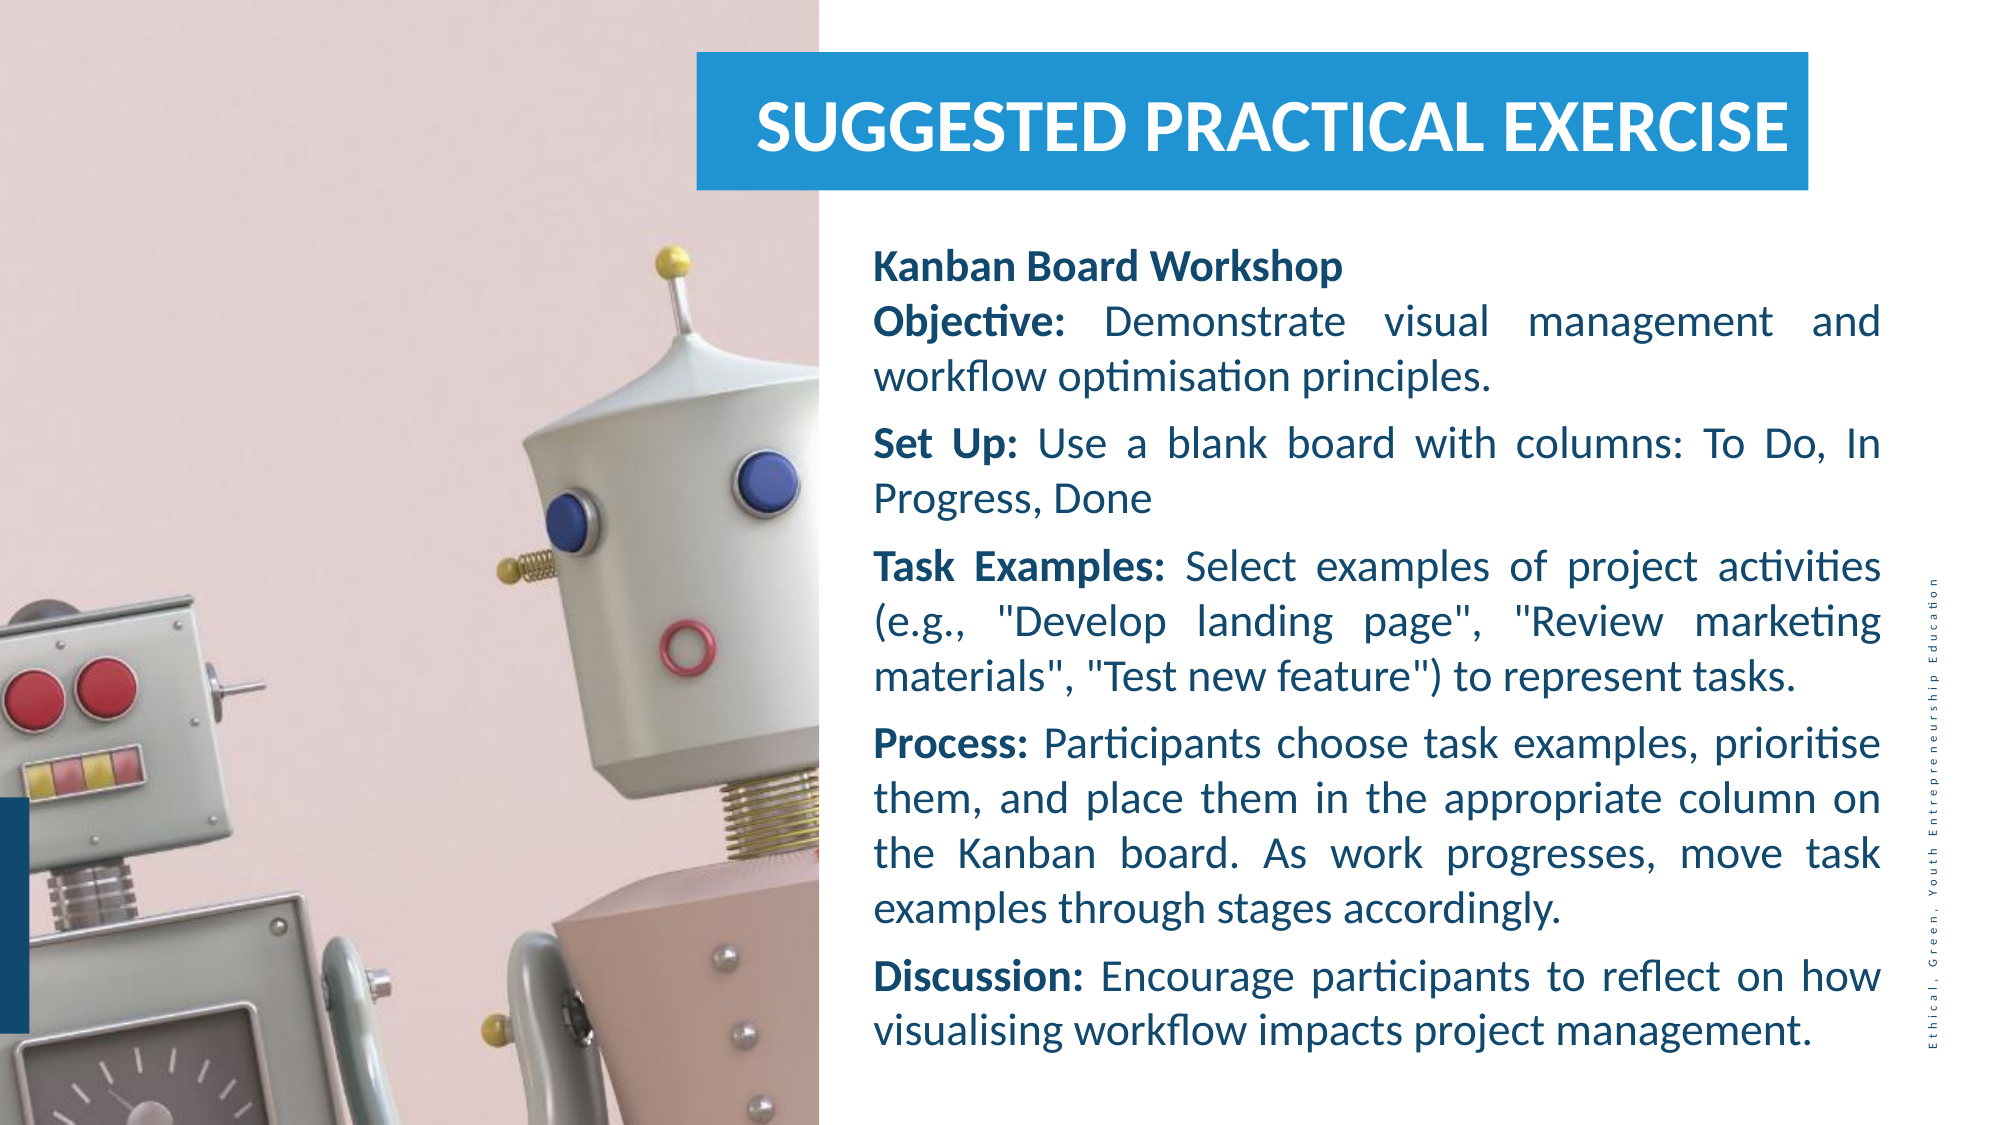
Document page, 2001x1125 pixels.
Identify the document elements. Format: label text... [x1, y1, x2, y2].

list SUGGESTED PRACTICAL EXERCISE [820, 52, 1809, 191]
list Kanban Board Workshop Objective: Demonstrate visual management and workflow optimisation principles. Set Up: Use a blank board with columns: To Do, In Progress, Done Task Examples: Select examples of project activities (e.g., "Develop landing page", "Review marketing materials", "Test new feature") to represent tasks. Process: Participants choose task examples, prioritise them, and place them in the appropriate column on the Kanban board. As work progresses, move task examples through stages accordingly. Discussion: Encourage participants to reflect on how visualising workflow impacts project management. [858, 227, 1898, 959]
picture [0, 0, 820, 1125]
